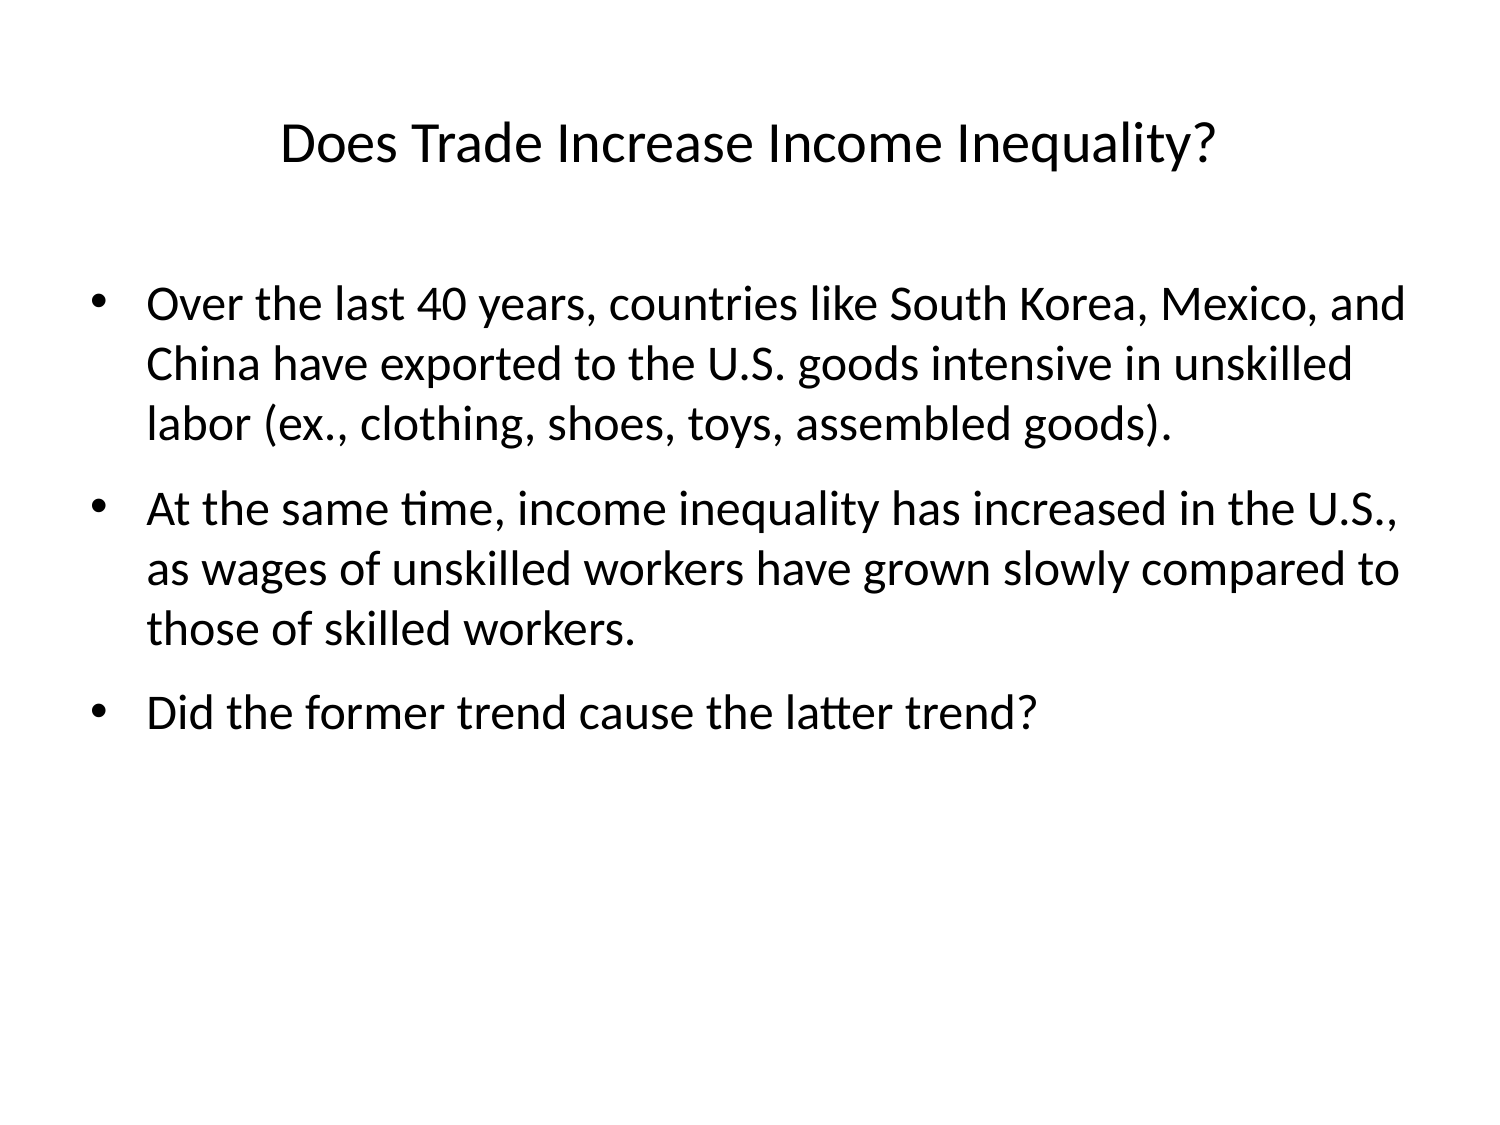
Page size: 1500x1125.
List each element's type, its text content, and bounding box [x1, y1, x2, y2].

list Over the last 40 years, countries like South Korea, Mexico, and China have exported to the U.S. goods intensive in unskilled labor (ex., clothing, shoes, toys, assembled goods). At the same time, income inequality has increased in the U.S., as wages of unskilled workers have grown slowly compared to those of skilled workers. Did the former trend cause the latter trend? [75, 262, 1425, 1005]
title Does Trade Increase Income Inequality? [75, 45, 1425, 233]
